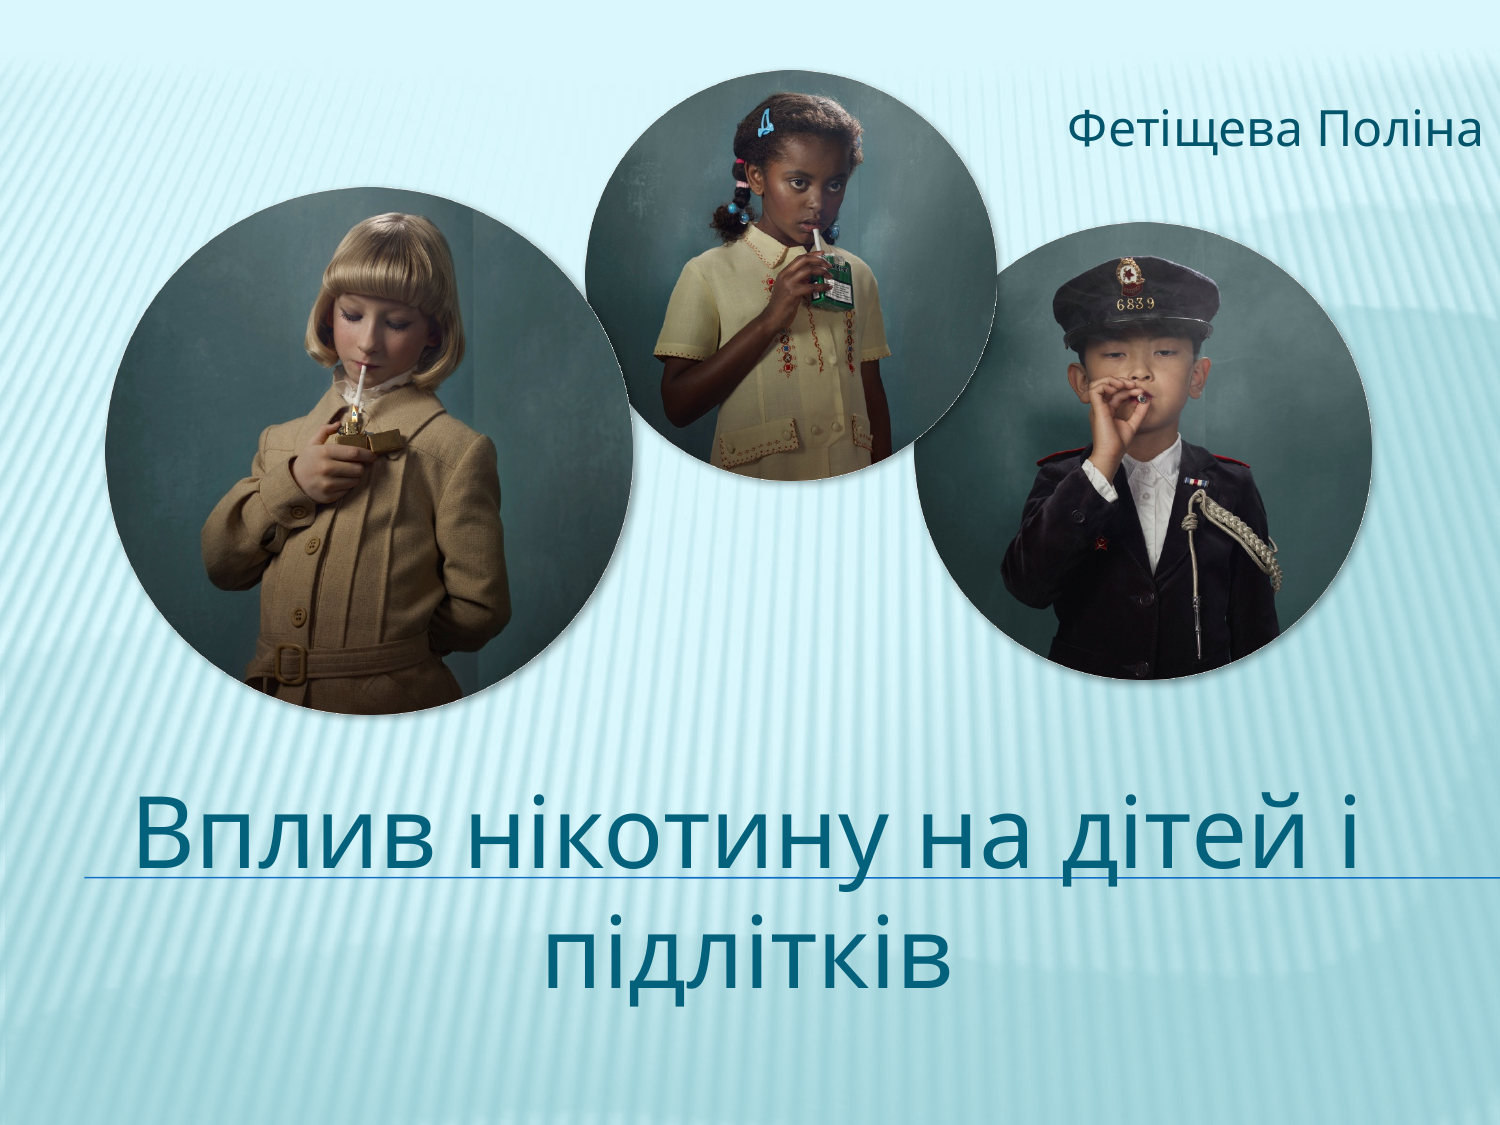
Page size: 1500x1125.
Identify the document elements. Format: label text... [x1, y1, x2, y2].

picture [105, 70, 1372, 716]
subtitle Фетіщева Поліна [867, 0, 1500, 164]
text_box Вплив нікотину на дітей і підлітків [35, 761, 1461, 900]
